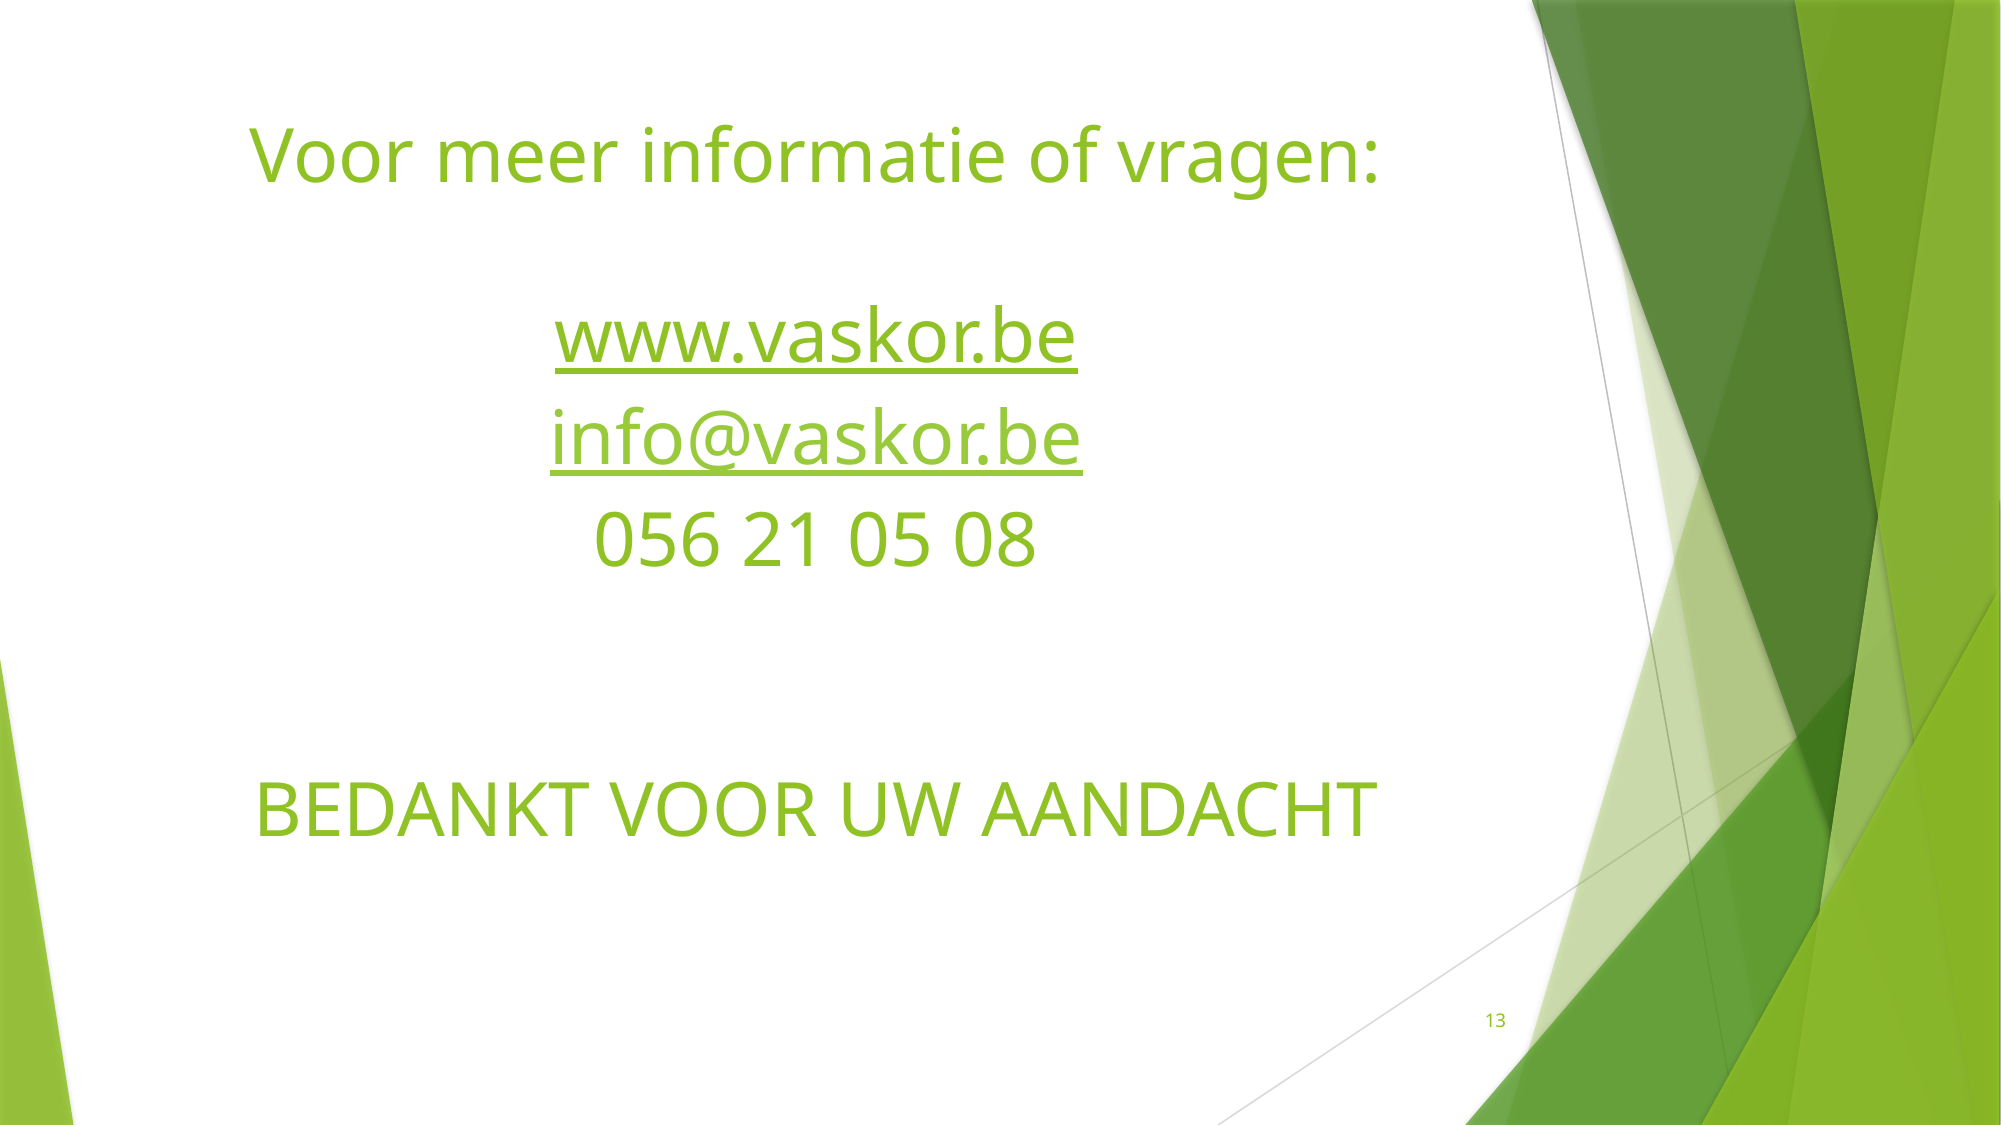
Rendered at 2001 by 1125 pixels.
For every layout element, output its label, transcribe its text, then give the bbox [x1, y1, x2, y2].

title Voor meer informatie of vragen: www.vaskor.be info@vaskor.be 056 21 05 08 BEDANKT VOOR UW AANDACHT [111, 99, 1522, 1051]
slide_number 13 [1409, 991, 1522, 1051]
